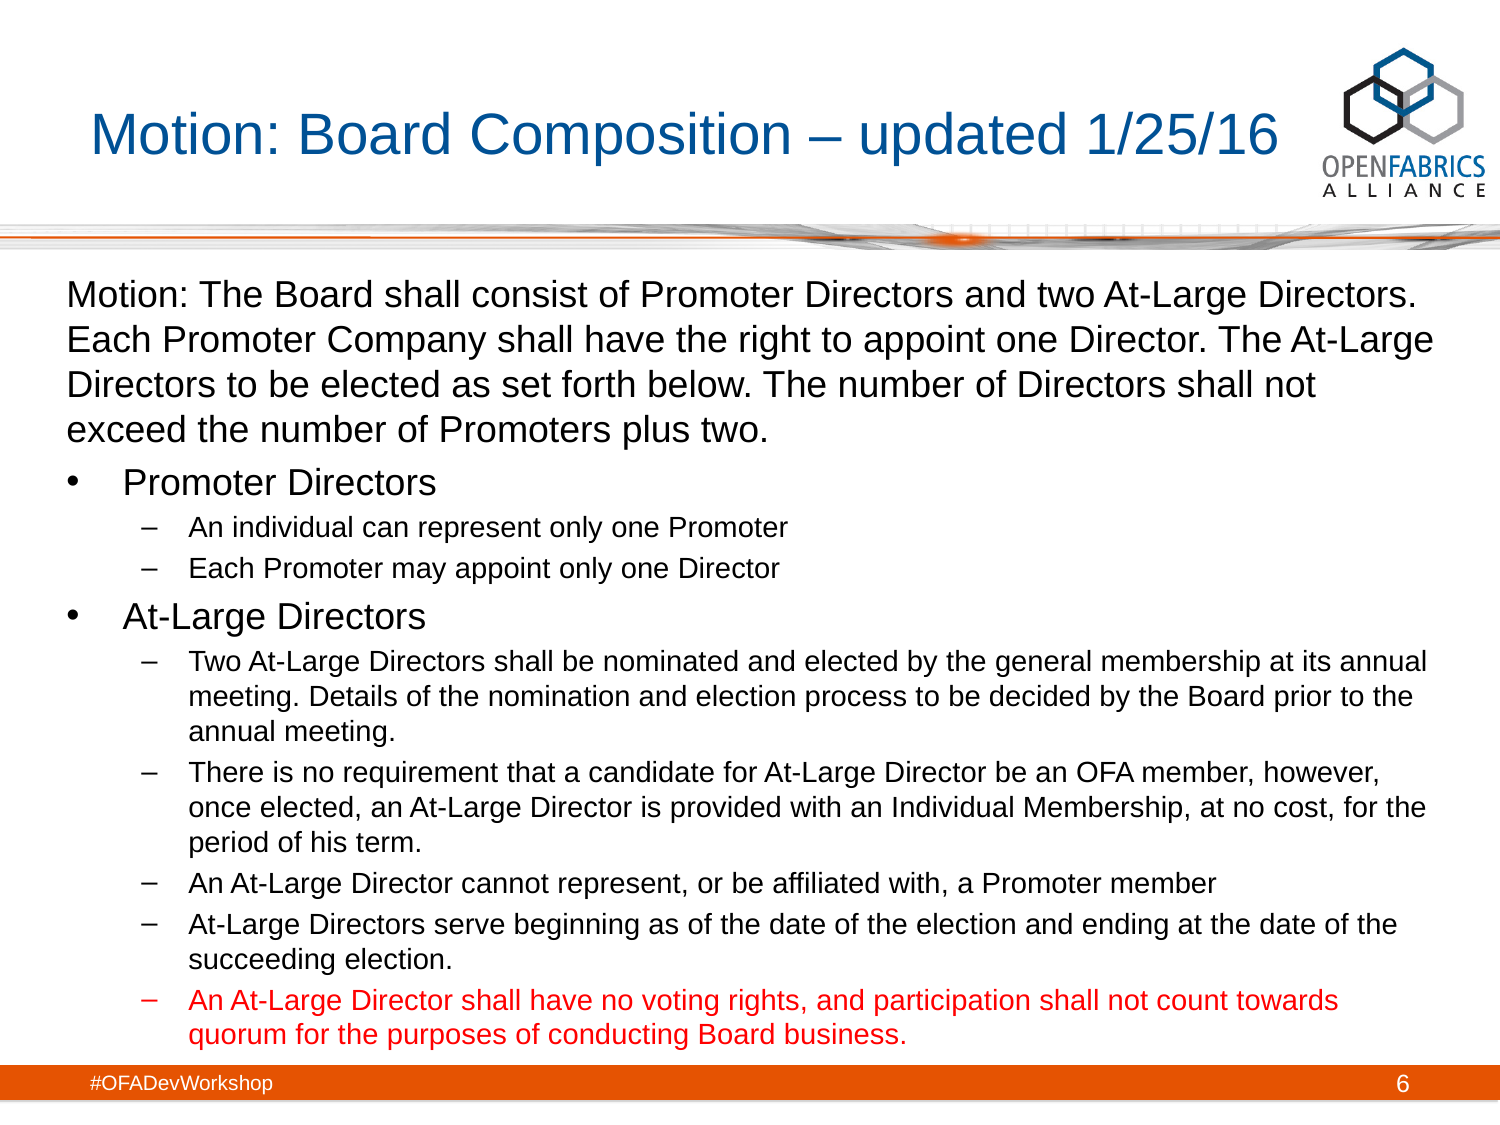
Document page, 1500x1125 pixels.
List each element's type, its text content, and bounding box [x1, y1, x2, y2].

picture [0, 239, 1500, 250]
footer #OFADevWorkshop [75, 1052, 550, 1113]
slide_number 6 [1074, 1052, 1425, 1113]
picture [1312, 37, 1494, 219]
picture [0, 224, 1500, 236]
title Motion: Board Composition – updated 1/25/16 [75, 37, 1300, 225]
list Motion: The Board shall consist of Promoter Directors and two At-Large Directors. Each Promoter Company shall have the right to appoint one Director. The At-Large Directors to be elected as set forth below. The number of Directors shall not exceed the number of Promoters plus two. Promoter Directors An individual can represent only one Promoter Each Promoter may appoint only one Director At-Large Directors Two At-Large Directors shall be nominated and elected by the general membership at its annual meeting. Details of the nomination and election process to be decided by the Board prior to the annual meeting. There is no requirement that a candidate for At-Large Director be an OFA member, however, once elected, an At-Large Director is provided with an Individual Membership, at no cost, for the period of his term. An At-Large Director cannot represent, or be affiliated with, a Promoter member At-Large Directors serve beginning as of the date of the election and ending at the date of the succeeding election. An At-Large Director shall have no voting rights, and participation shall not count towards quorum for the purposes of conducting Board business. [51, 262, 1456, 1125]
